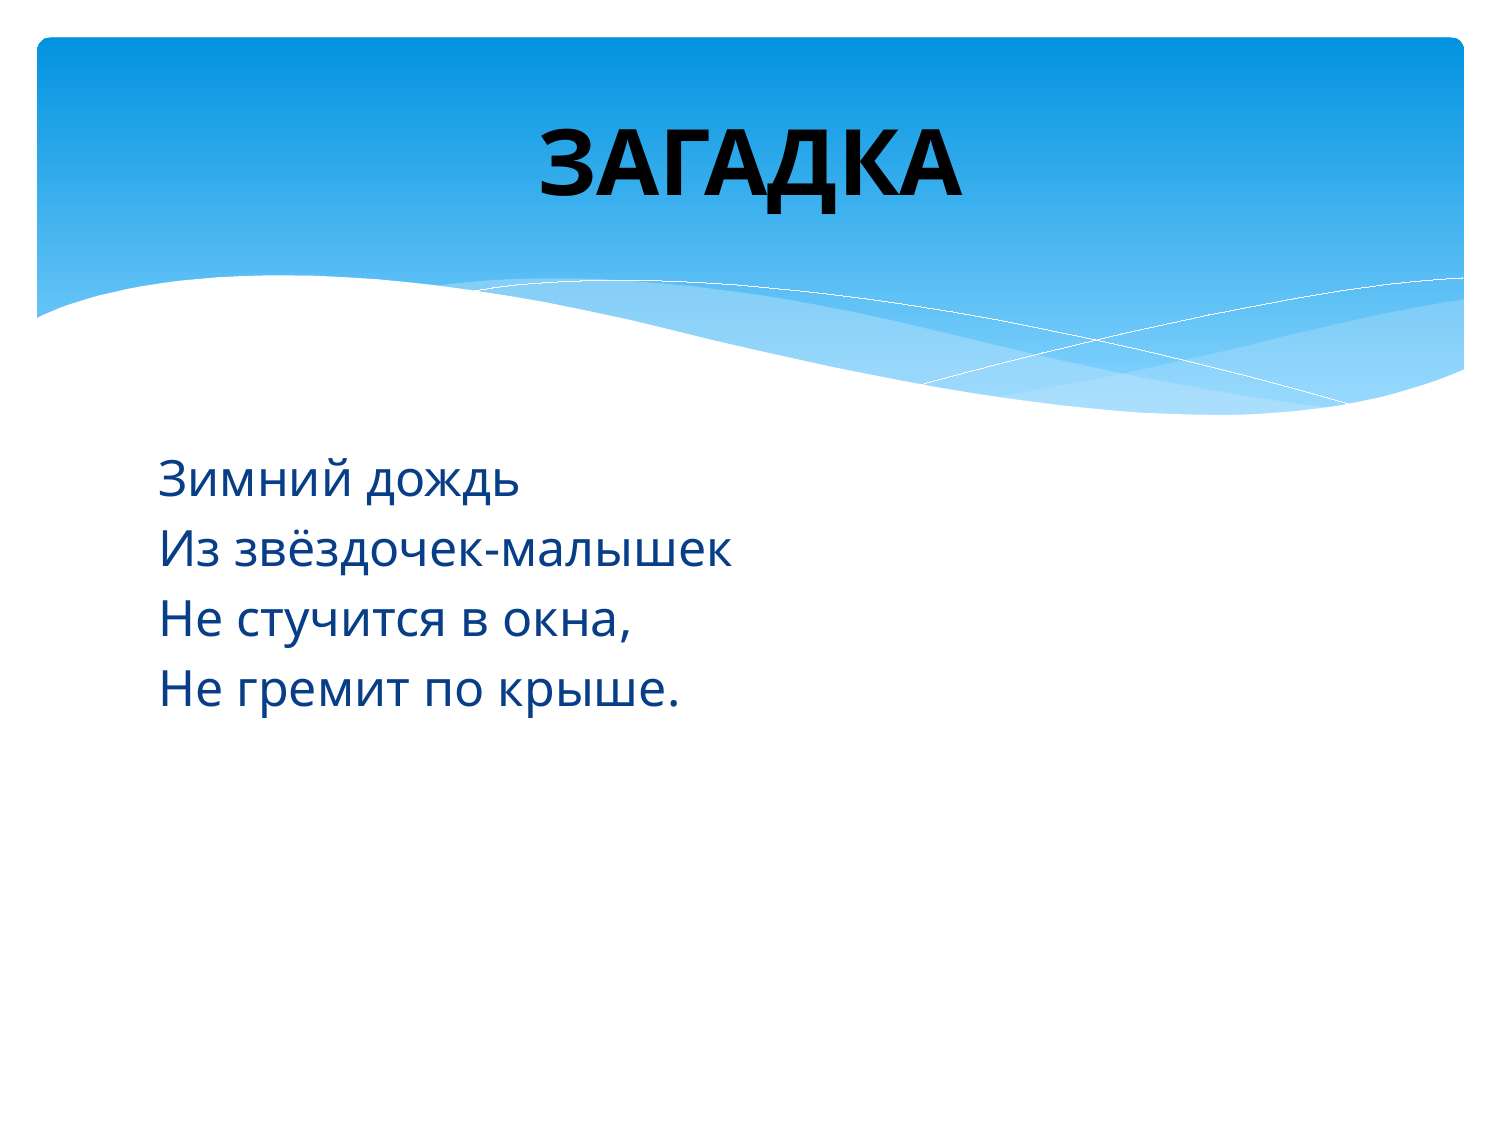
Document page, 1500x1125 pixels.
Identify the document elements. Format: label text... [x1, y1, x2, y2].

title ЗАГАДКА [75, 55, 1425, 261]
list Зимний дождь Из звёздочек-малышек Не стучится в окна, Не гремит по крыше. [143, 438, 1359, 1005]
